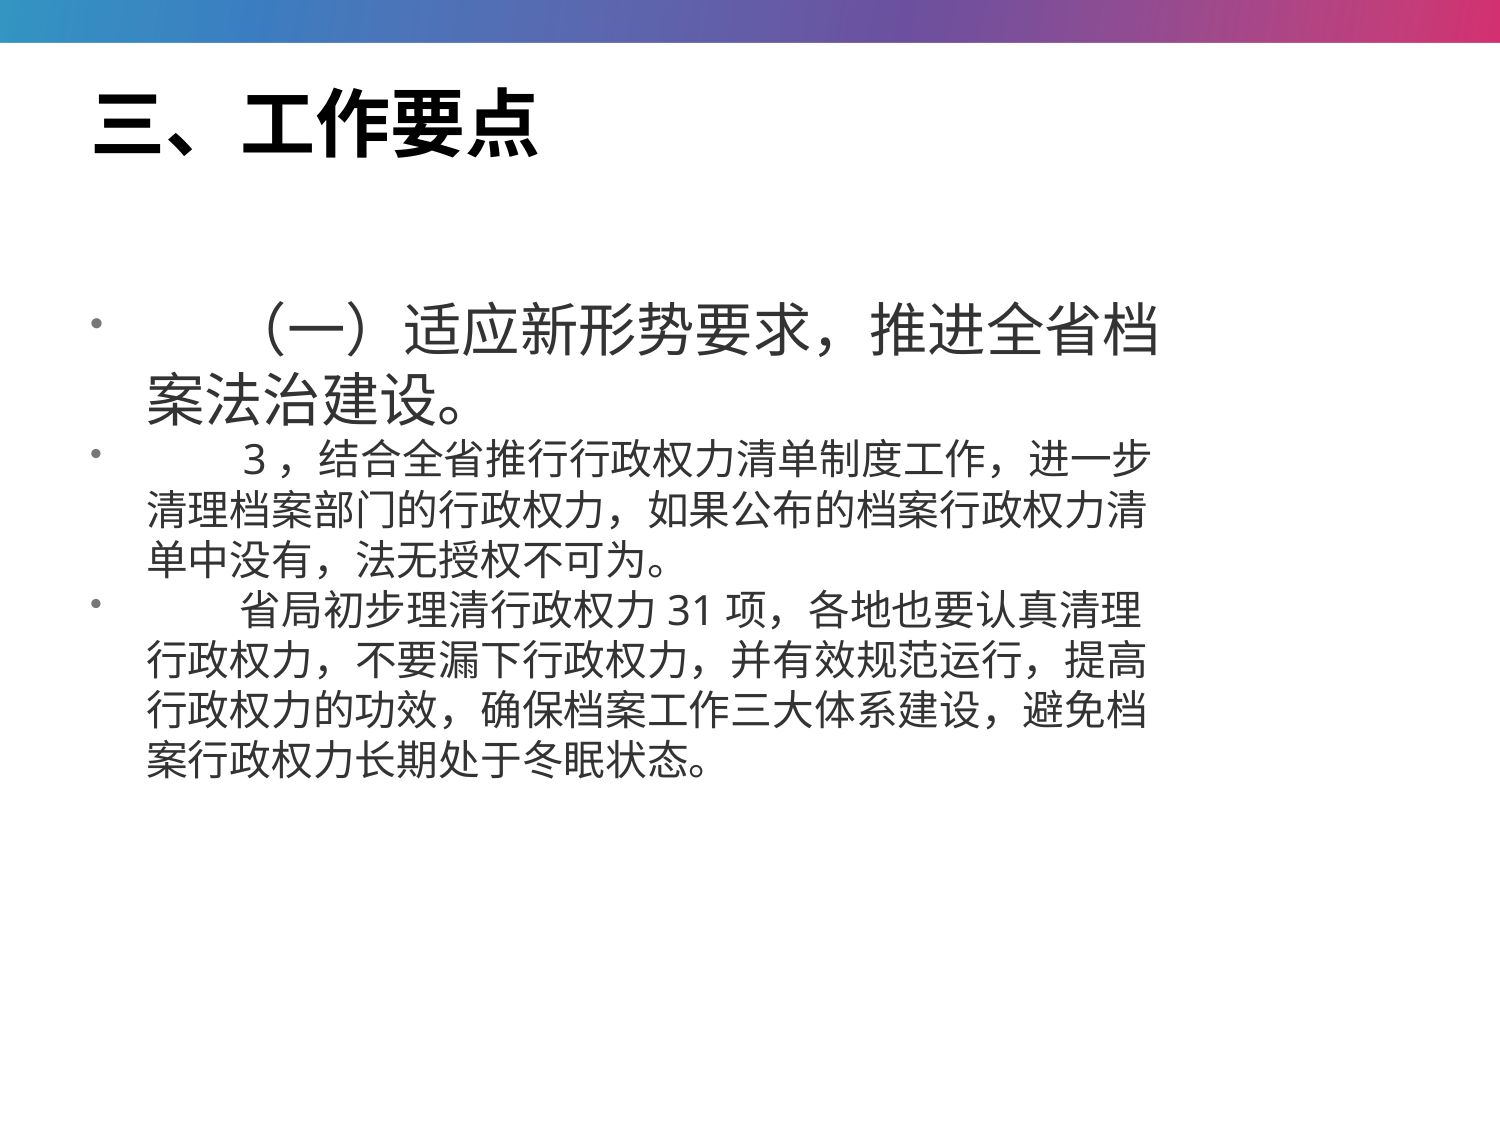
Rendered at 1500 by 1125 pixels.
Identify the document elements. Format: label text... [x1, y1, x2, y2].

picture [0, 0, 1500, 43]
list （一）适应新形势要求，推进全省档案法治建设。 3，结合全省推行行政权力清单制度工作，进一步清理档案部门的行政权力，如果公布的档案行政权力清单中没有，法无授权不可为。 省局初步理清行政权力31项，各地也要认真清理行政权力，不要漏下行政权力，并有效规范运行，提高行政权力的功效，确保档案工作三大体系建设，避免档案行政权力长期处于冬眠状态。 [74, 285, 1188, 950]
title 三、工作要点 [74, 68, 1188, 257]
